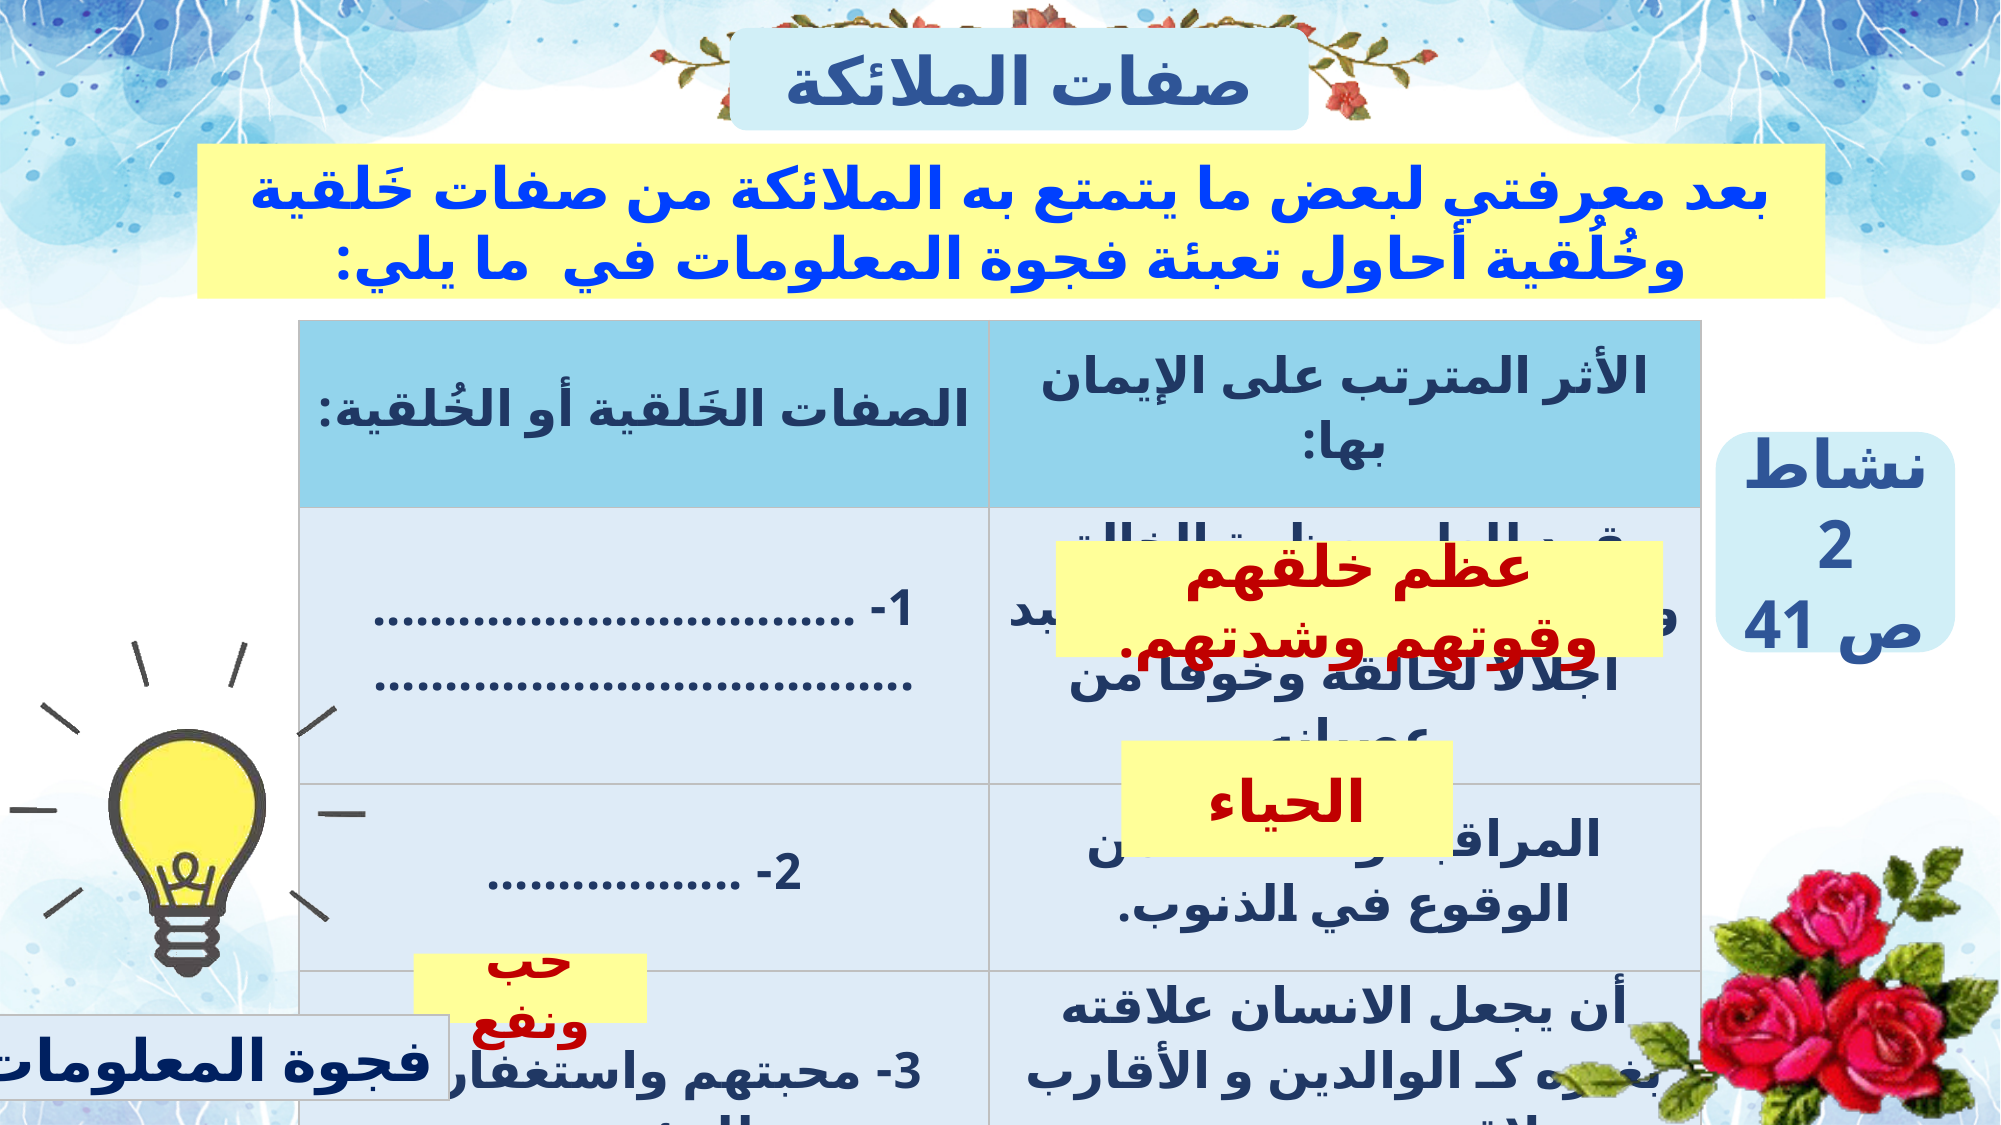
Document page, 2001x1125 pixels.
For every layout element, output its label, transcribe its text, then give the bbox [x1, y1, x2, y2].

text_box صفات الملائكة [732, 124, 1307, 132]
text_box الحياء [1120, 740, 1423, 858]
table_cell 2- .................. [448, 785, 988, 970]
text_box عظم خلقهم وقوتهم وشدتهم. [1055, 540, 1664, 658]
picture [0, 0, 2001, 1125]
table_header الأثر المترتب على الإيمان بها: [990, 321, 1700, 507]
table_cell يقود للعلم بعظمة الخالق وكمال قدرته مما يورث العبد اجلالاً لخالقه وخوفًا من عصيانه. [990, 508, 1700, 783]
text_box حب ونفع [448, 952, 648, 1024]
text_box نشاط 2 ص 41 [1714, 430, 1957, 641]
text_box بعد معرفتي لبعض ما يتمتع به الملائكة من صفات خَلقية وخُلُقية أحاول تعبئة فجوة المعلومات في ما يلي: [197, 143, 1826, 299]
table_header الصفات الخَلقية أو الخُلقية: [300, 321, 988, 507]
table_cell المراقبة والتحفظ من الوقوع في الذنوب. [990, 785, 1423, 970]
table_cell أن يجعل الانسان علاقته بغيره كـ الوالدين و الأقارب علاقة ........... و........ كالملائكة. [990, 972, 1423, 1125]
table_cell 3- محبتهم واستغفارهم للمؤمنين [300, 972, 988, 1125]
table_cell 1- .................................. ...................................... [300, 508, 988, 783]
